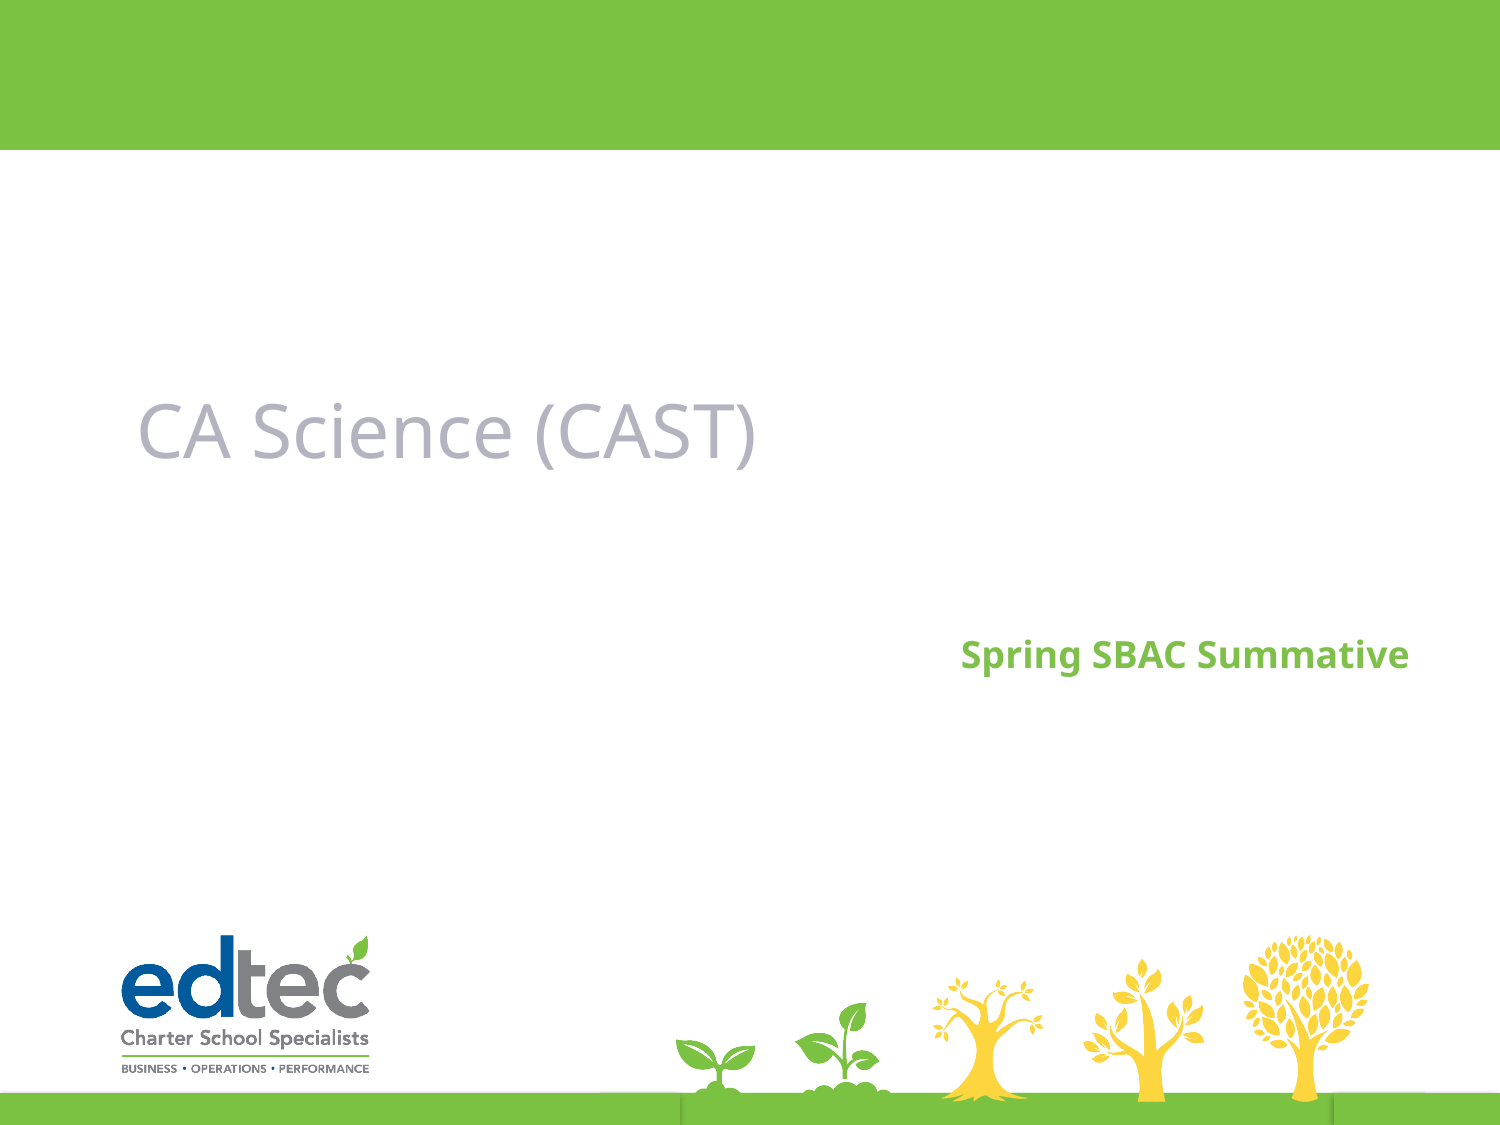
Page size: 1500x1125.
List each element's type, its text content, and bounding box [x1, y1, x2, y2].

picture [600, 935, 1425, 1125]
title CA Science (CAST) [121, 375, 1425, 601]
list Spring SBAC Summative [574, 623, 1425, 783]
picture [121, 935, 370, 1073]
